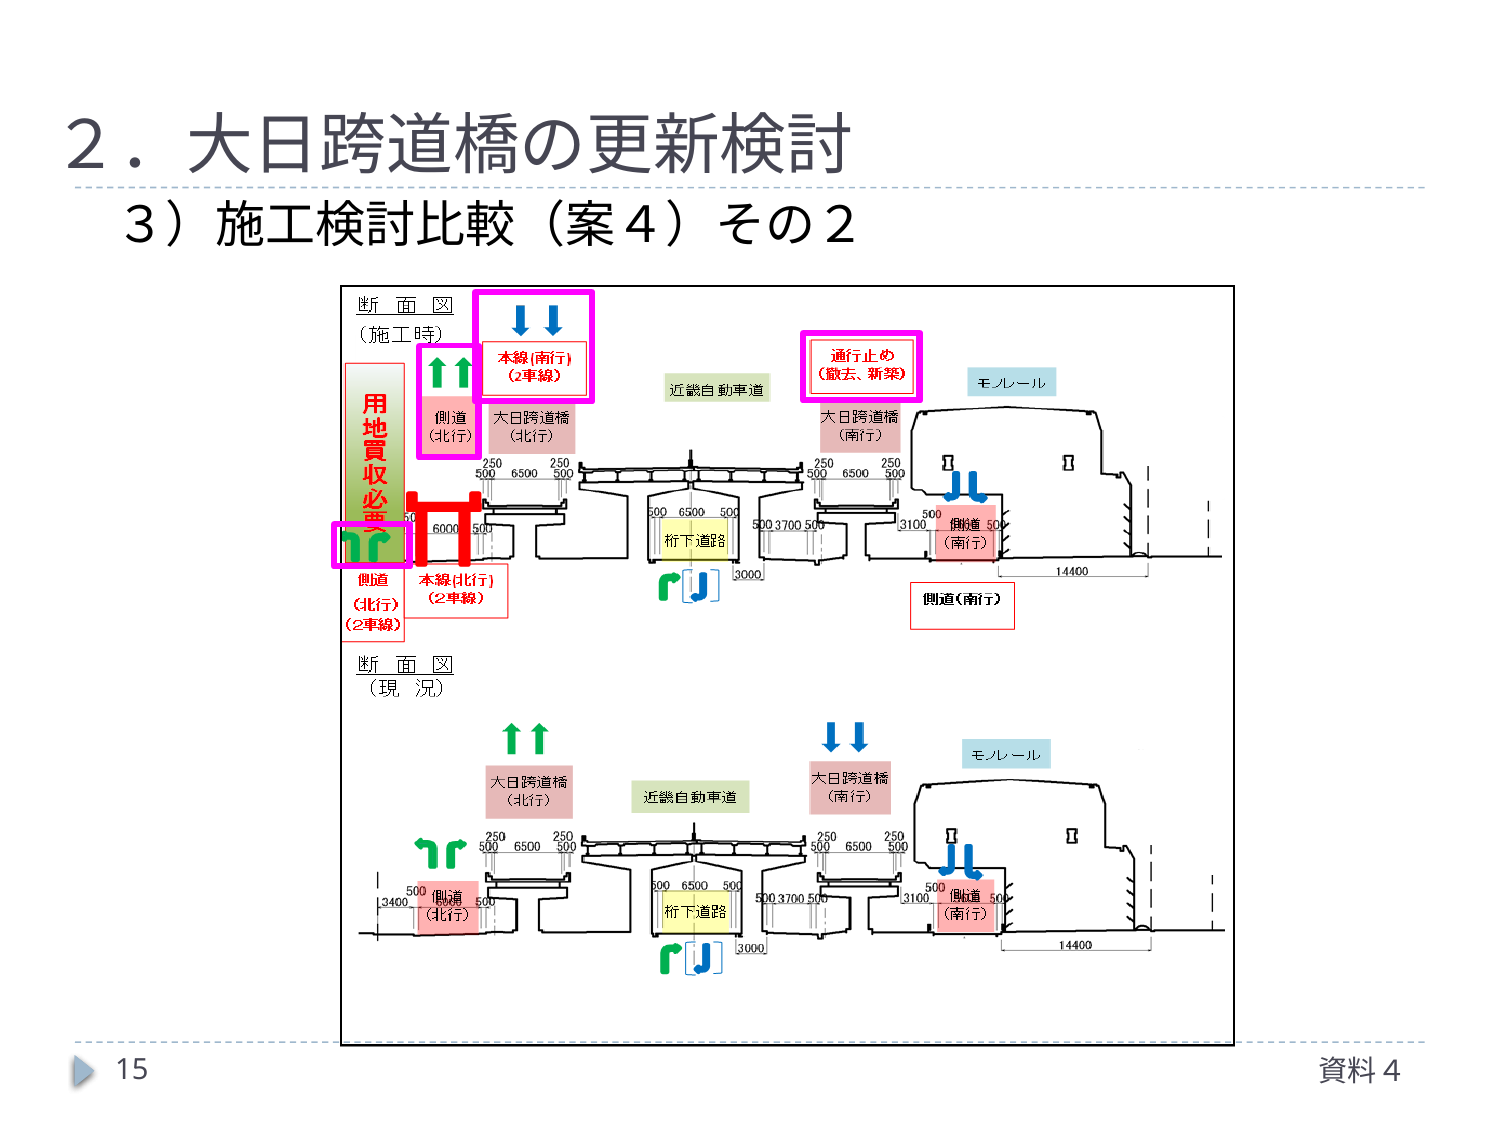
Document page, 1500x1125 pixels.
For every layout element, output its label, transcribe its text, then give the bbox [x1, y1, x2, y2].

picture [331, 285, 1237, 1047]
footer 資料４ [846, 1044, 1421, 1105]
slide_number 15 [100, 1042, 426, 1103]
title ２．大日跨道橋の更新検討 [37, 39, 1468, 189]
text_box ３）施工検討比較（案４）その２ [100, 184, 1468, 260]
